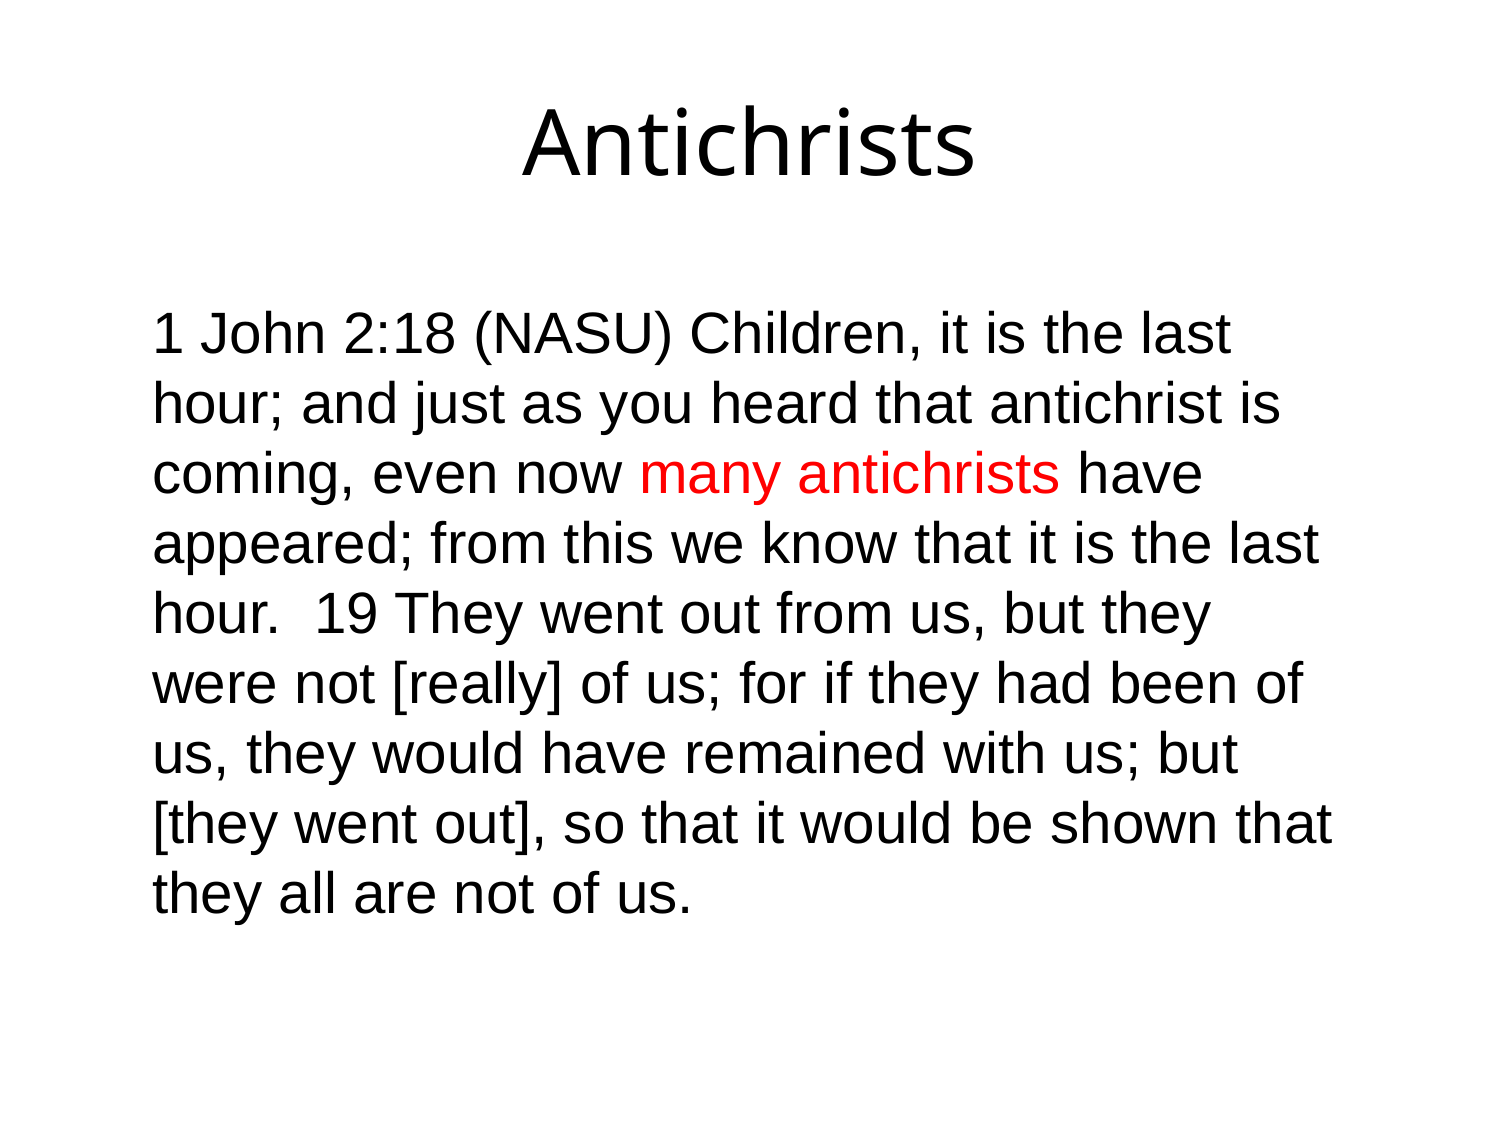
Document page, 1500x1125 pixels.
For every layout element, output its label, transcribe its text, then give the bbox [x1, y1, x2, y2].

title Antichrists [75, 45, 1425, 233]
text_box 1 John 2:18 (NASU) Children, it is the last hour; and just as you heard that antichrist is coming, even now many antichrists have appeared; from this we know that it is the last hour. 19 They went out from us, but they were not [really] of us; for if they had been of us, they would have remained with us; but [they went out], so that it would be shown that they all are not of us. [137, 287, 1350, 933]
